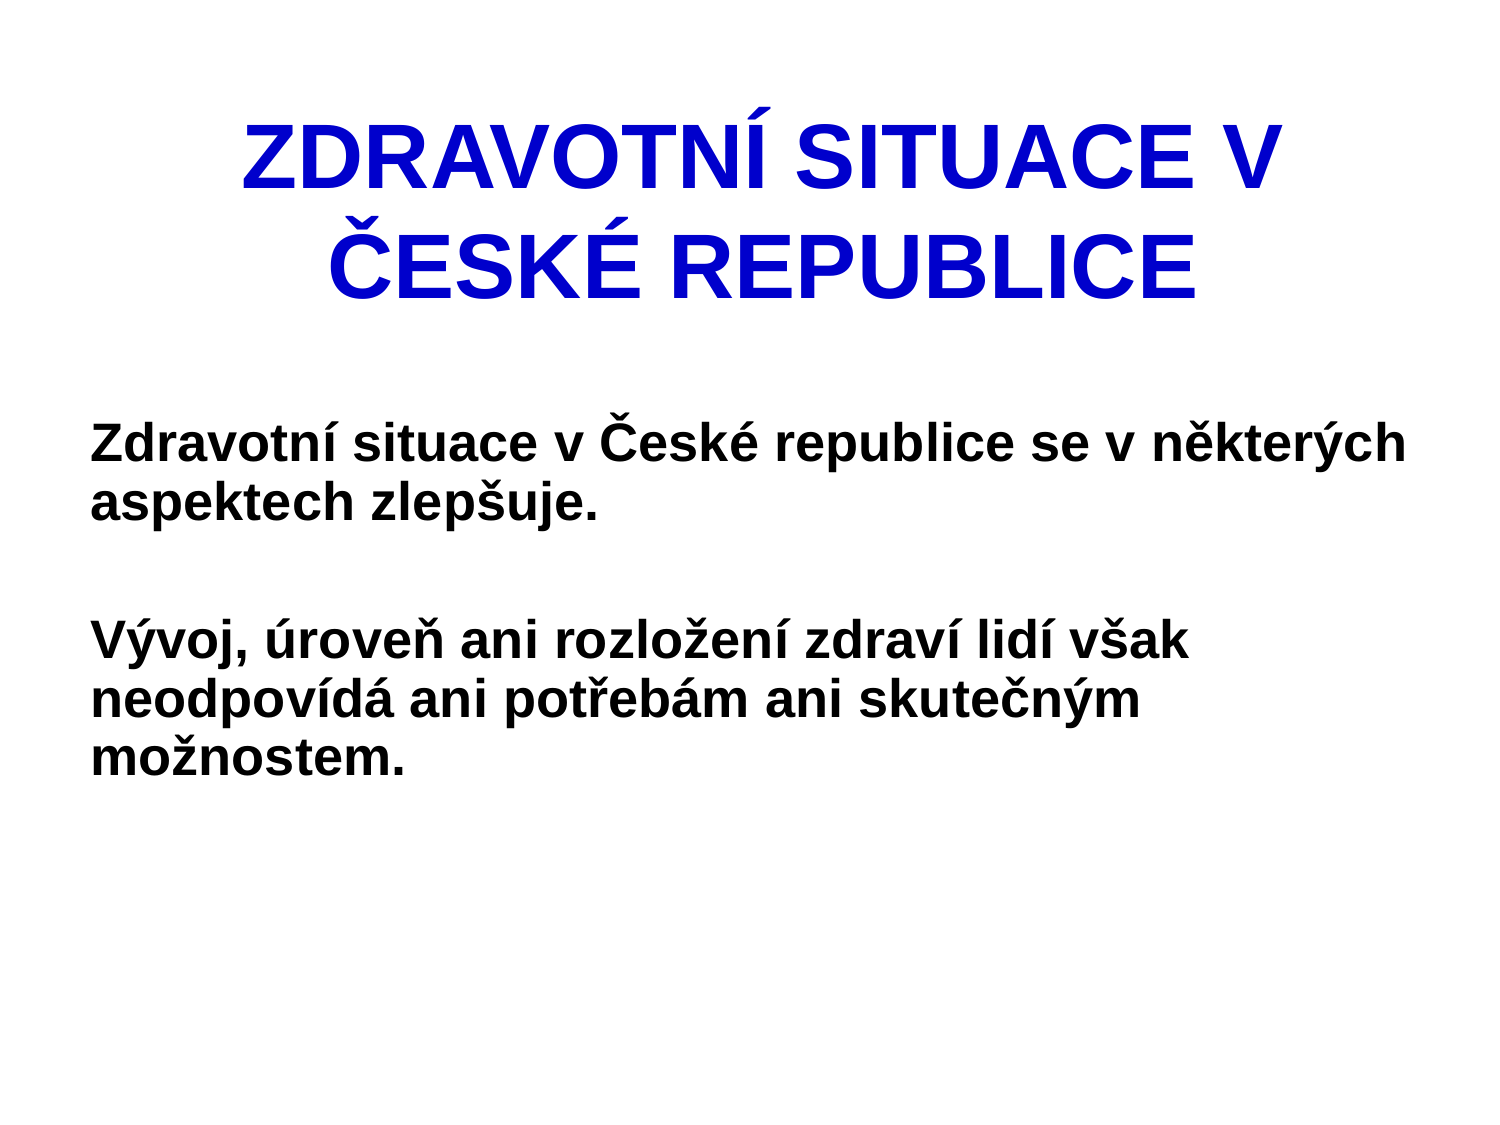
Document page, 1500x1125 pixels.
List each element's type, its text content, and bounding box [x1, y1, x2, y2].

list Zdravotní situace v České republice se v některých aspektech zlepšuje. Vývoj, úroveň ani rozložení zdraví lidí však neodpovídá ani potřebám ani skutečným možnostem. [75, 262, 1425, 1005]
title Zdravotní situace v České republice [88, 113, 1439, 302]
